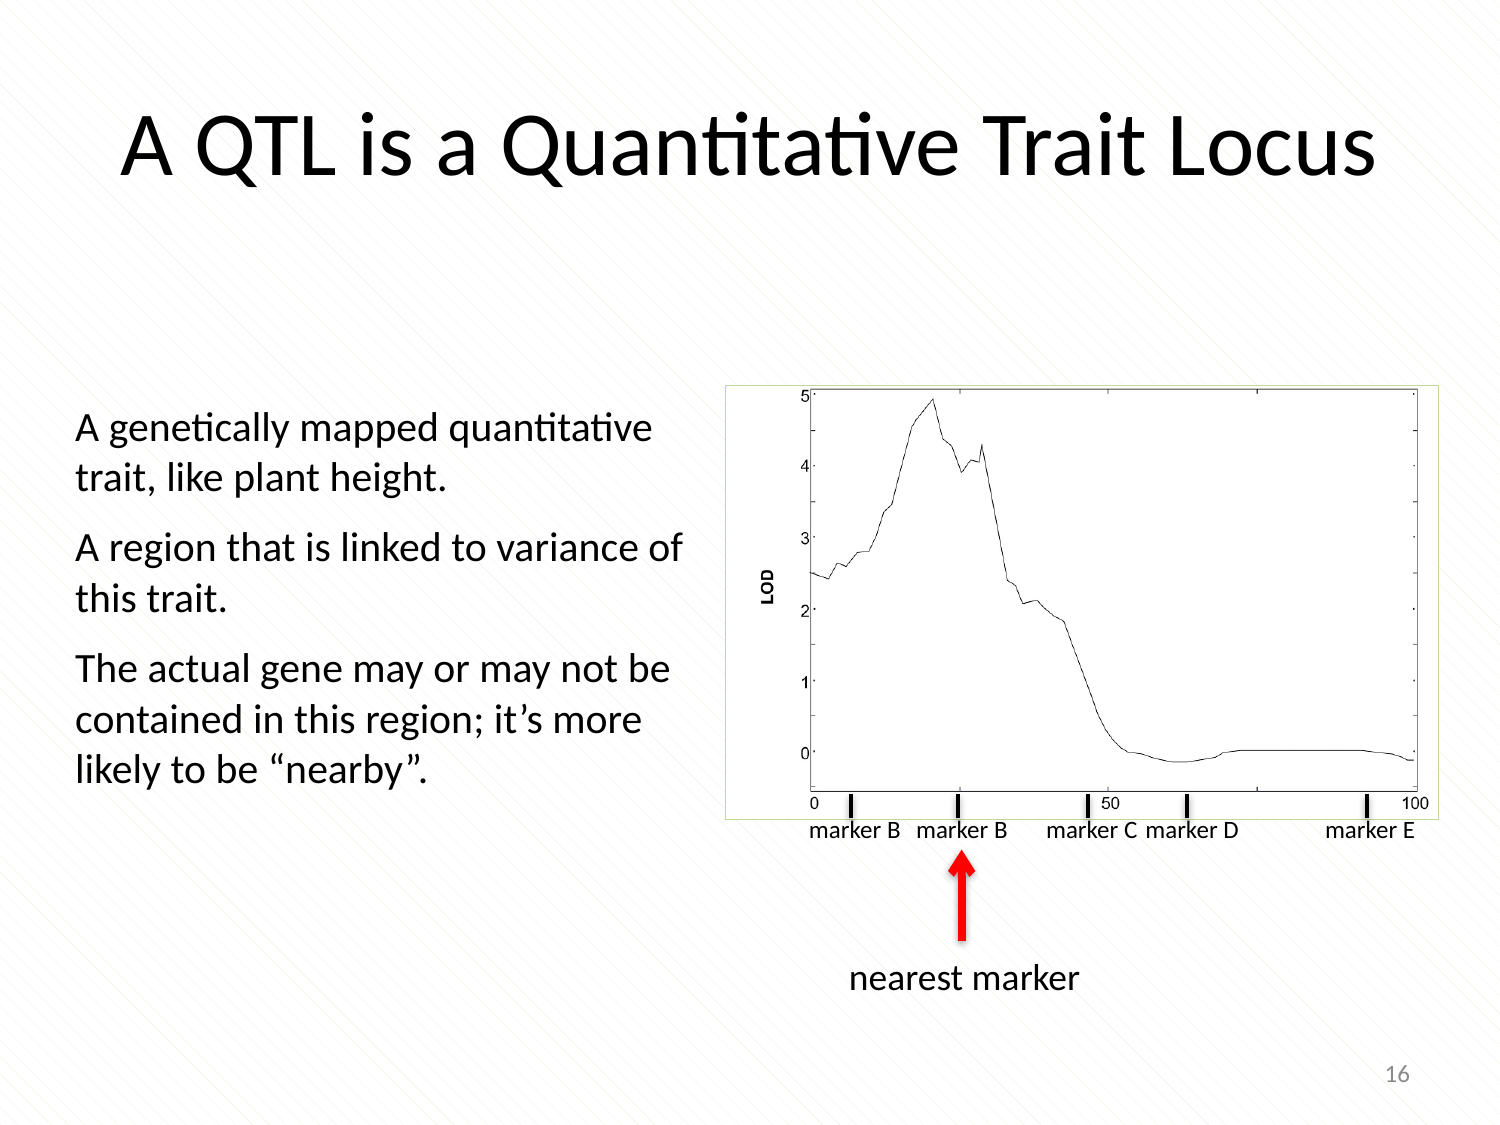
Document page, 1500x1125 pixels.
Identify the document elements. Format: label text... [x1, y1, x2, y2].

text_box marker C [1031, 828, 1130, 851]
text_box nearest marker [834, 945, 1096, 1006]
text_box marker B [901, 828, 1023, 851]
text_box marker D [1130, 828, 1255, 851]
picture [724, 385, 1439, 820]
text_box marker E [1310, 828, 1431, 851]
text_box marker B [794, 828, 901, 851]
slide_number 16 [1074, 1042, 1425, 1103]
list A genetically mapped quantitative trait, like plant height. A region that is linked to variance of this trait. The actual gene may or may not be contained in this region; it’s more likely to be “nearby”. [60, 391, 715, 835]
title A QTL is a Quantitative Trait Locus [75, 45, 1425, 233]
